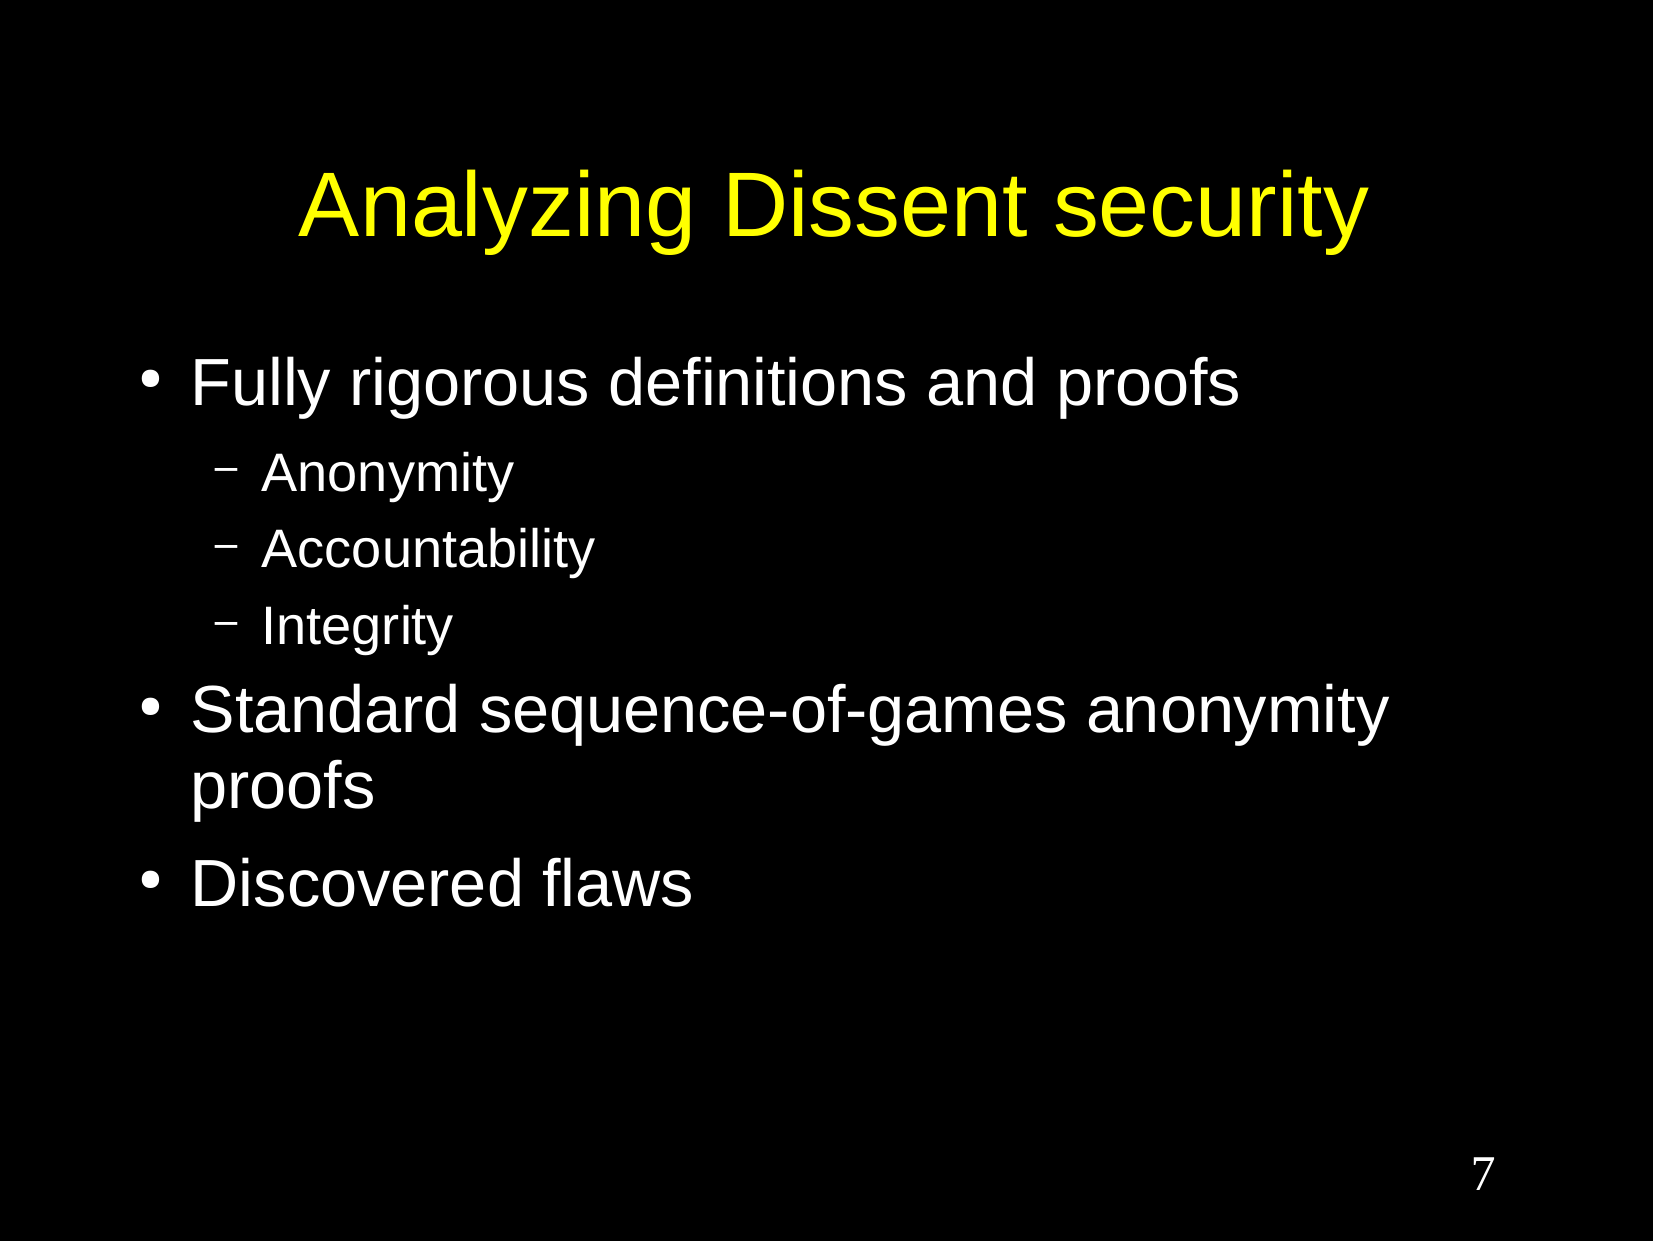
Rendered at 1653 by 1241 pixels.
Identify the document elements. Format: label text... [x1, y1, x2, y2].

list Fully rigorous definitions and proofs Anonymity Accountability Integrity Standard sequence-of-games anonymity proofs Discovered flaws [121, 344, 1532, 1125]
title Analyzing Dissent security [121, 102, 1532, 309]
